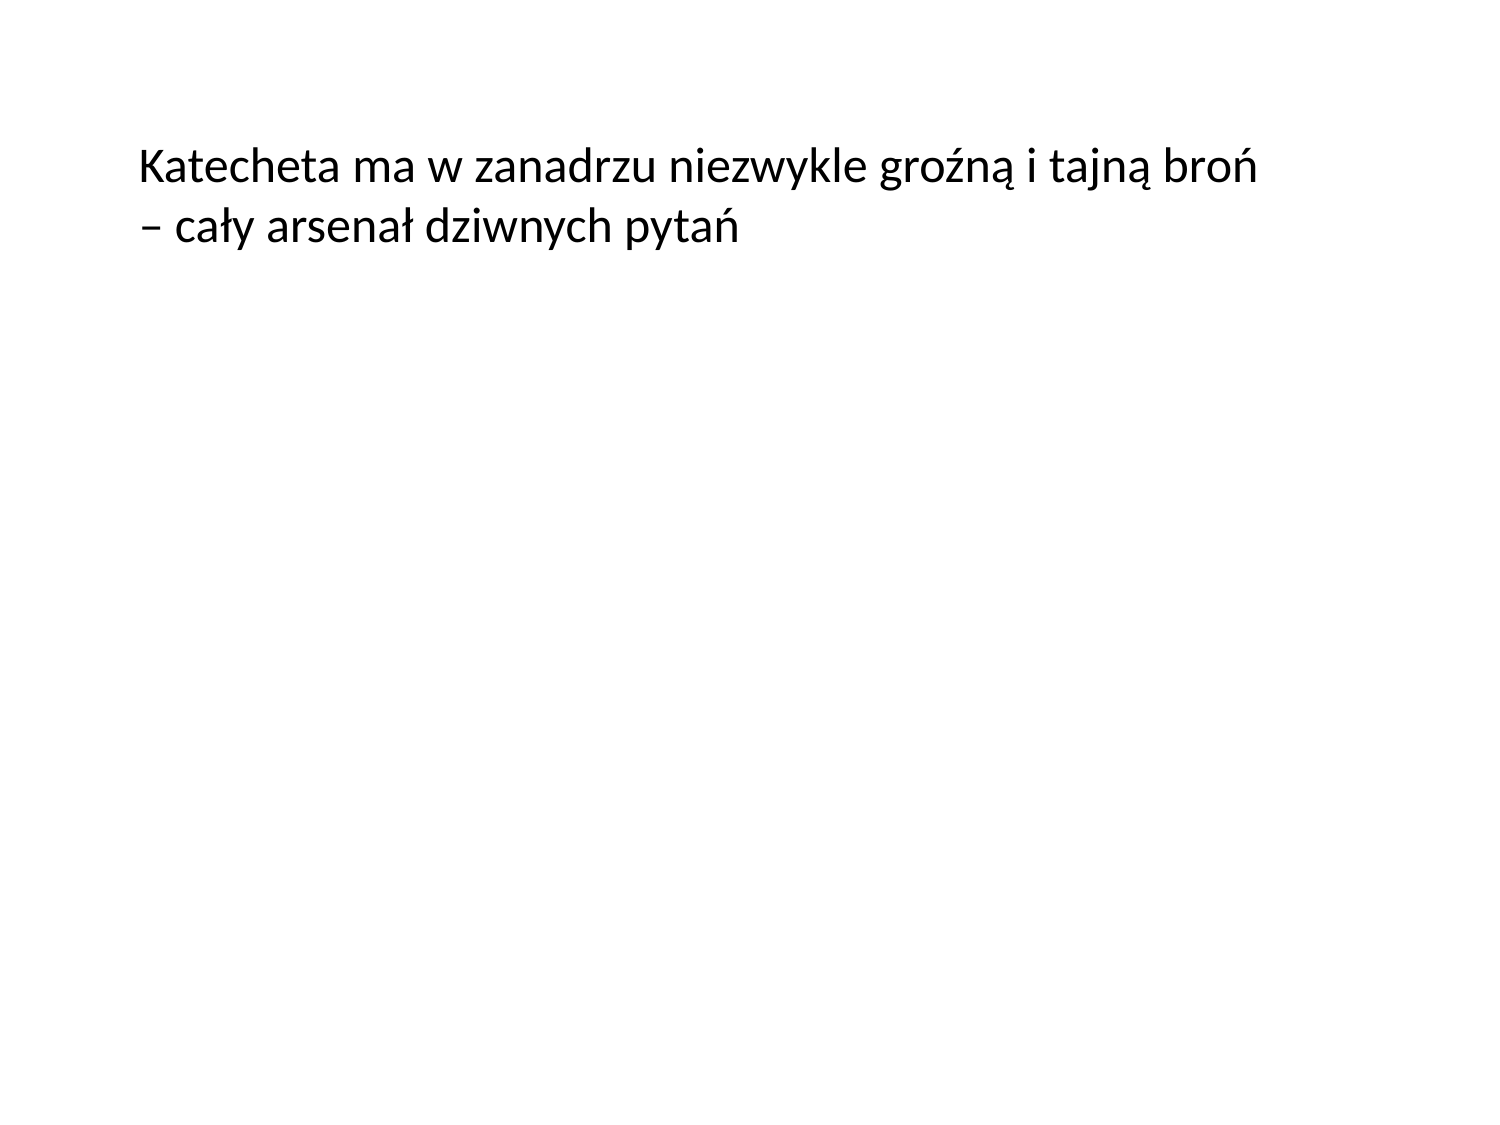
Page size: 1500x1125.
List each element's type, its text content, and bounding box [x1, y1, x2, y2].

text_box Katecheta ma w zanadrzu niezwykle groźną i tajną broń – cały arsenał dziwnych pytań [123, 125, 1282, 261]
